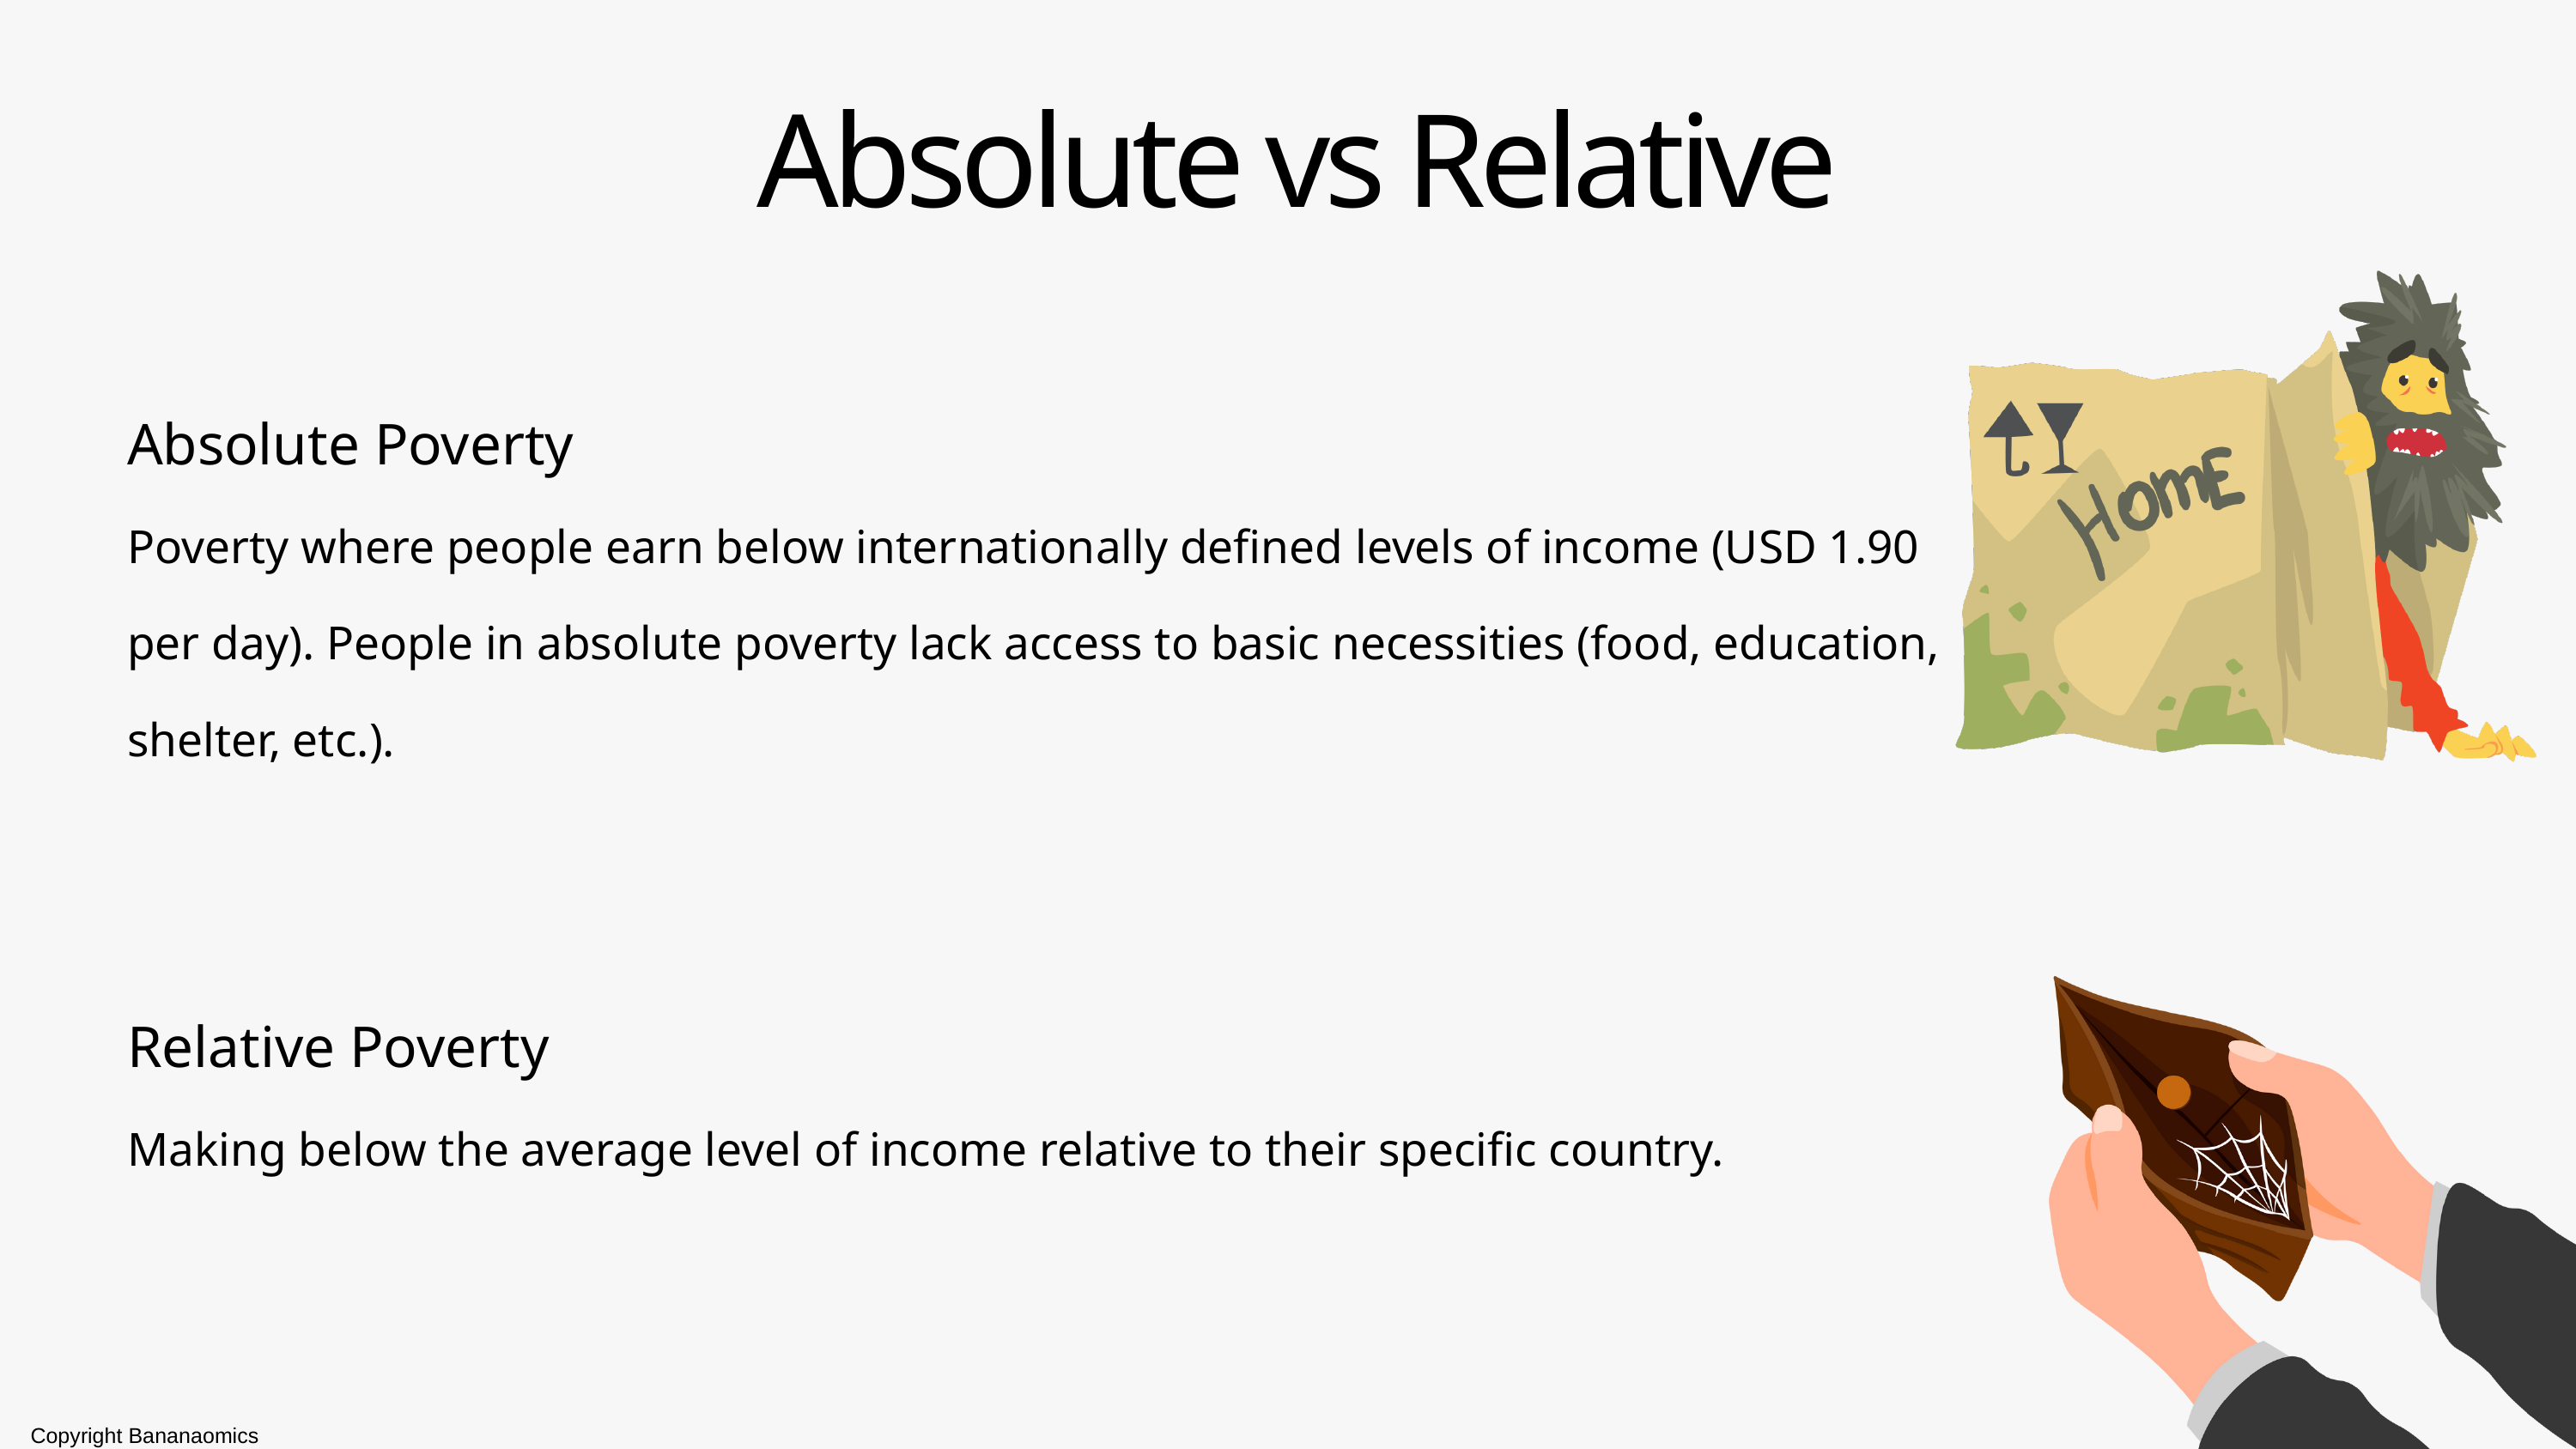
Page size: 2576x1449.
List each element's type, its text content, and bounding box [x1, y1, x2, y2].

text_box Absolute Poverty Poverty where people earn below internationally defined levels of income (USD 1.90 per day). People in absolute poverty lack access to basic necessities (food, education, shelter, etc.). Relative Poverty Making below the average level of income relative to their specific country. [127, 355, 1955, 1175]
text_box Copyright Bananaomics [0, 1417, 553, 1448]
picture [2049, 976, 2576, 1449]
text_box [145, 92, 2450, 319]
picture [1954, 265, 2538, 763]
